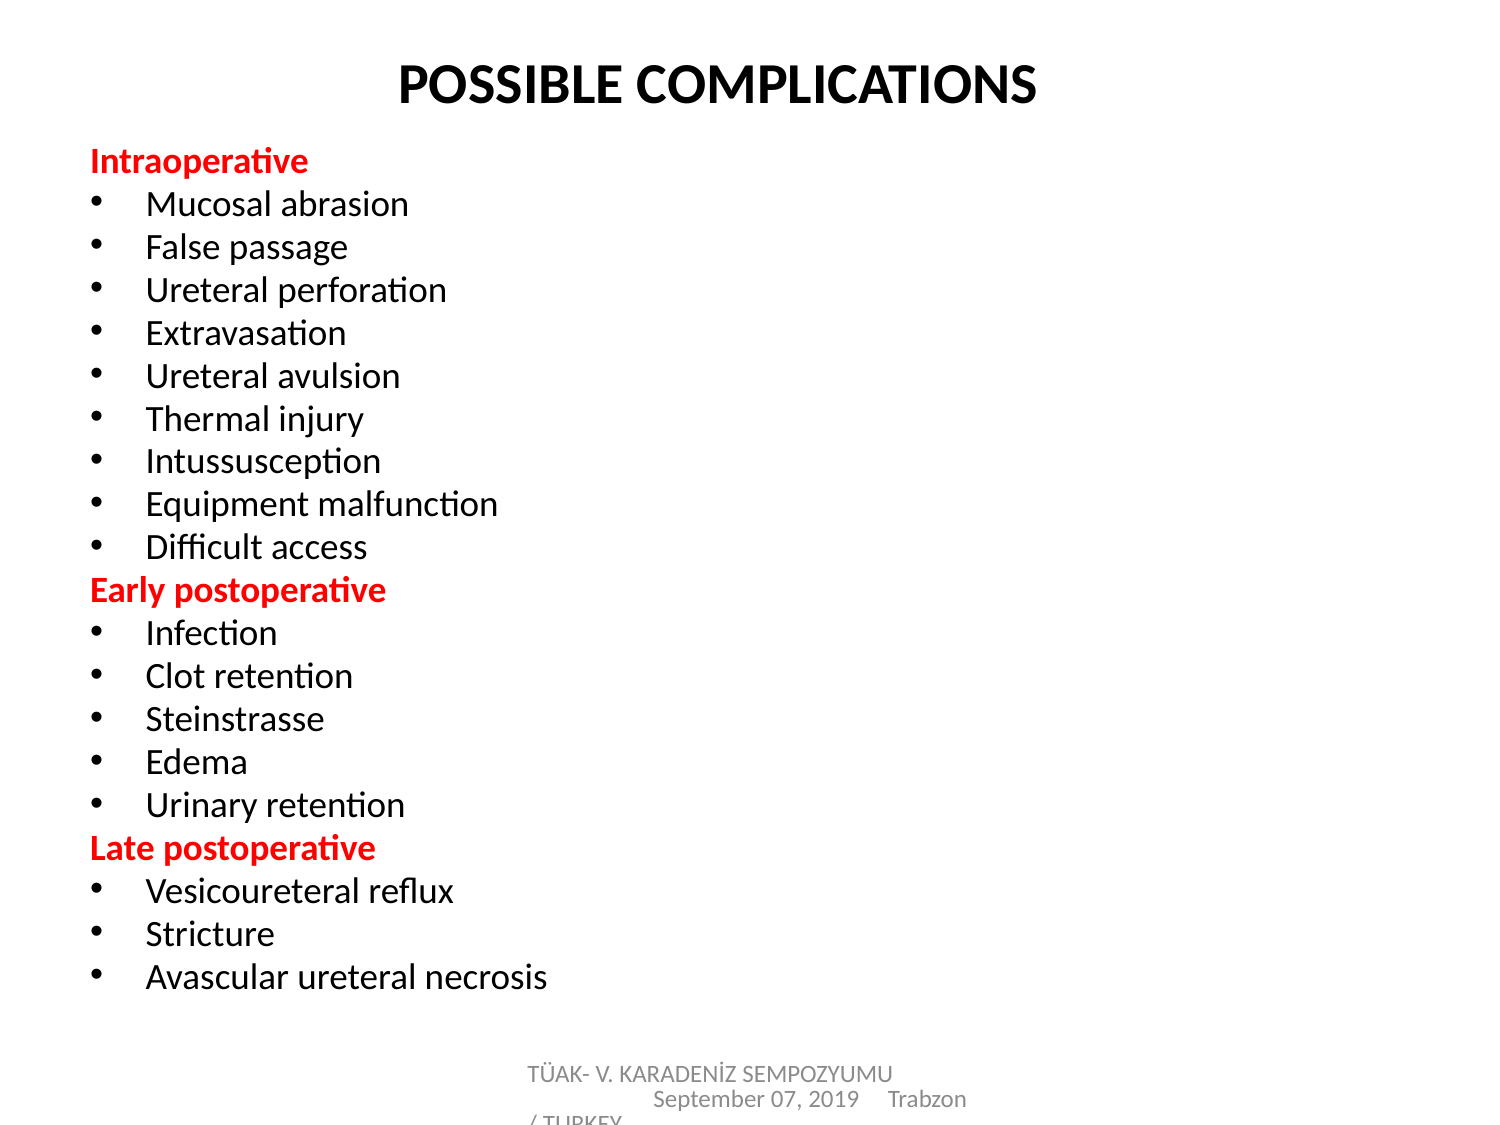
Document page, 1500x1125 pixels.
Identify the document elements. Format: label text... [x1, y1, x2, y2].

footer TÜAK- V. KARADENİZ SEMPOZYUMU September 07, 2019 Trabzon/ TURKEY [512, 1042, 988, 1103]
title POSSIBLE COMPLICATIONS [50, 37, 1400, 193]
list Intraoperative Mucosal abrasion False passage Ureteral perforation Extravasation Ureteral avulsion Thermal injury Intussusception Equipment malfunction Difficult access Early postoperative Infection Clot retention Steinstrasse Edema Urinary retention Late postoperative Vesicoureteral reflux Stricture Avascular ureteral necrosis [75, 137, 1425, 1005]
